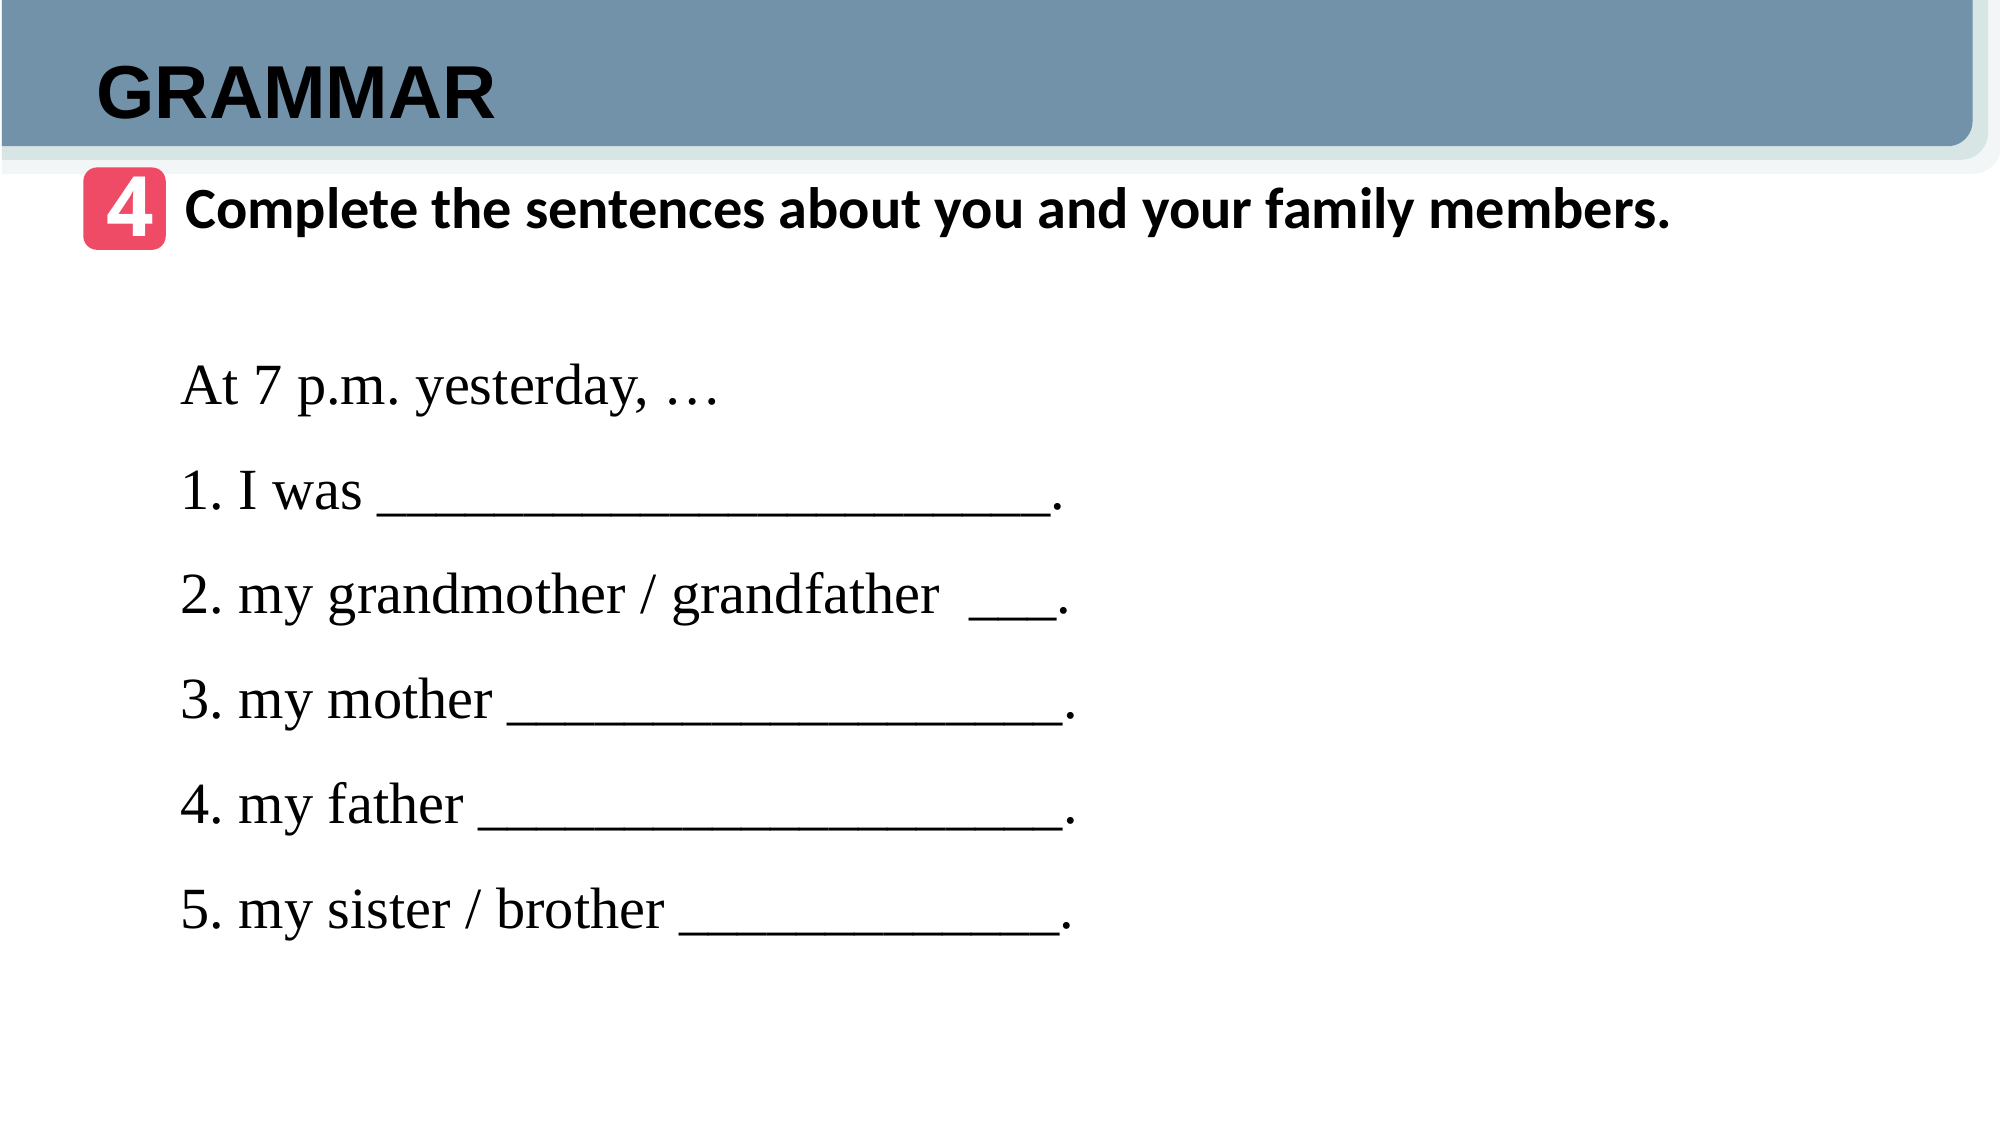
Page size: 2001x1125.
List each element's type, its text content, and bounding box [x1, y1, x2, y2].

text_box [82, 175, 92, 250]
text_box At 7 p.m. yesterday, … 1. I was _______________________. 2. my grandmother / grandfather ___. 3. my mother ___________________. 4. my father ____________________. 5. my sister / brother _____________. [165, 303, 1839, 948]
text_box Complete the sentences about you and your family members. [170, 175, 1945, 248]
text_box 4 [92, 175, 158, 261]
text_box [158, 175, 167, 250]
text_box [1, 0, 2000, 175]
